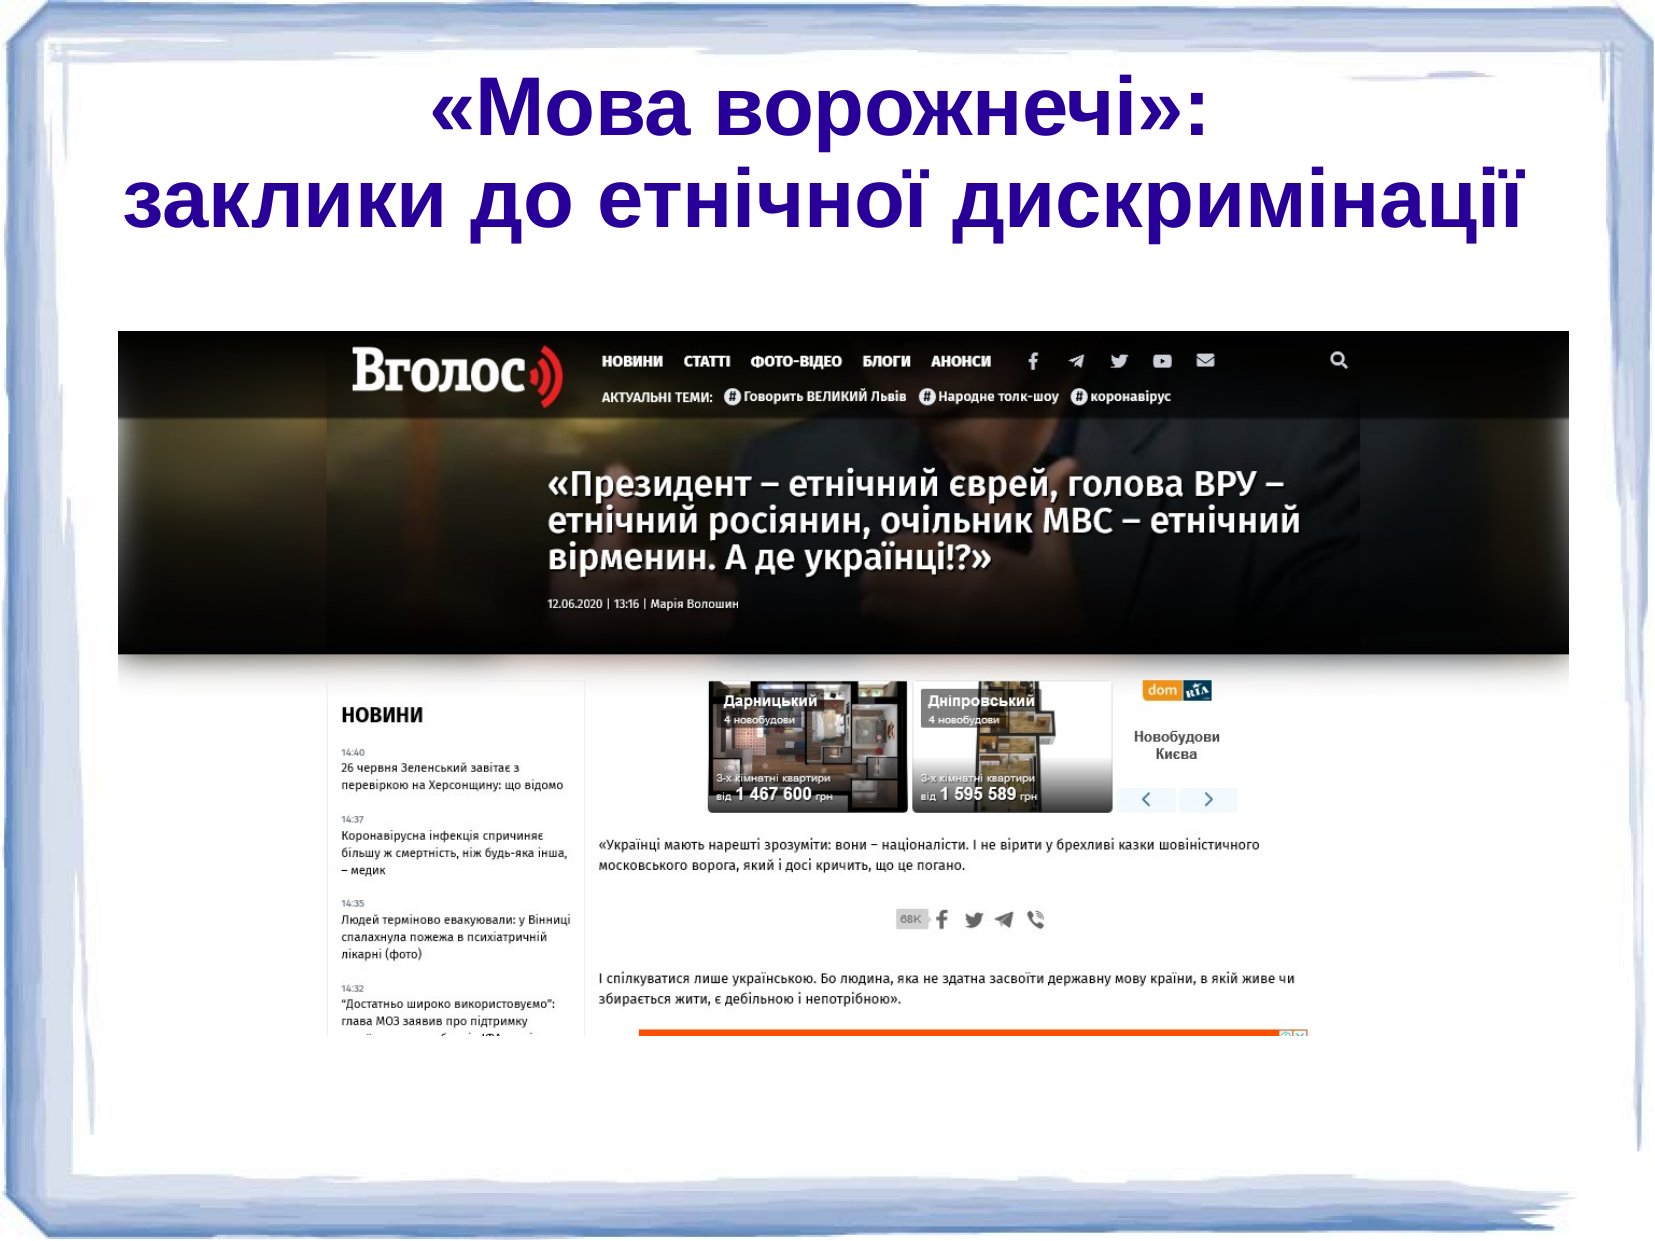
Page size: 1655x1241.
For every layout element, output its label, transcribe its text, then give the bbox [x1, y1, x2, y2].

picture [0, 0, 1654, 1240]
text_box [118, 331, 1569, 1036]
title «Мова ворожнечі»: заклики до етнічної дискримінації [120, 47, 1532, 266]
